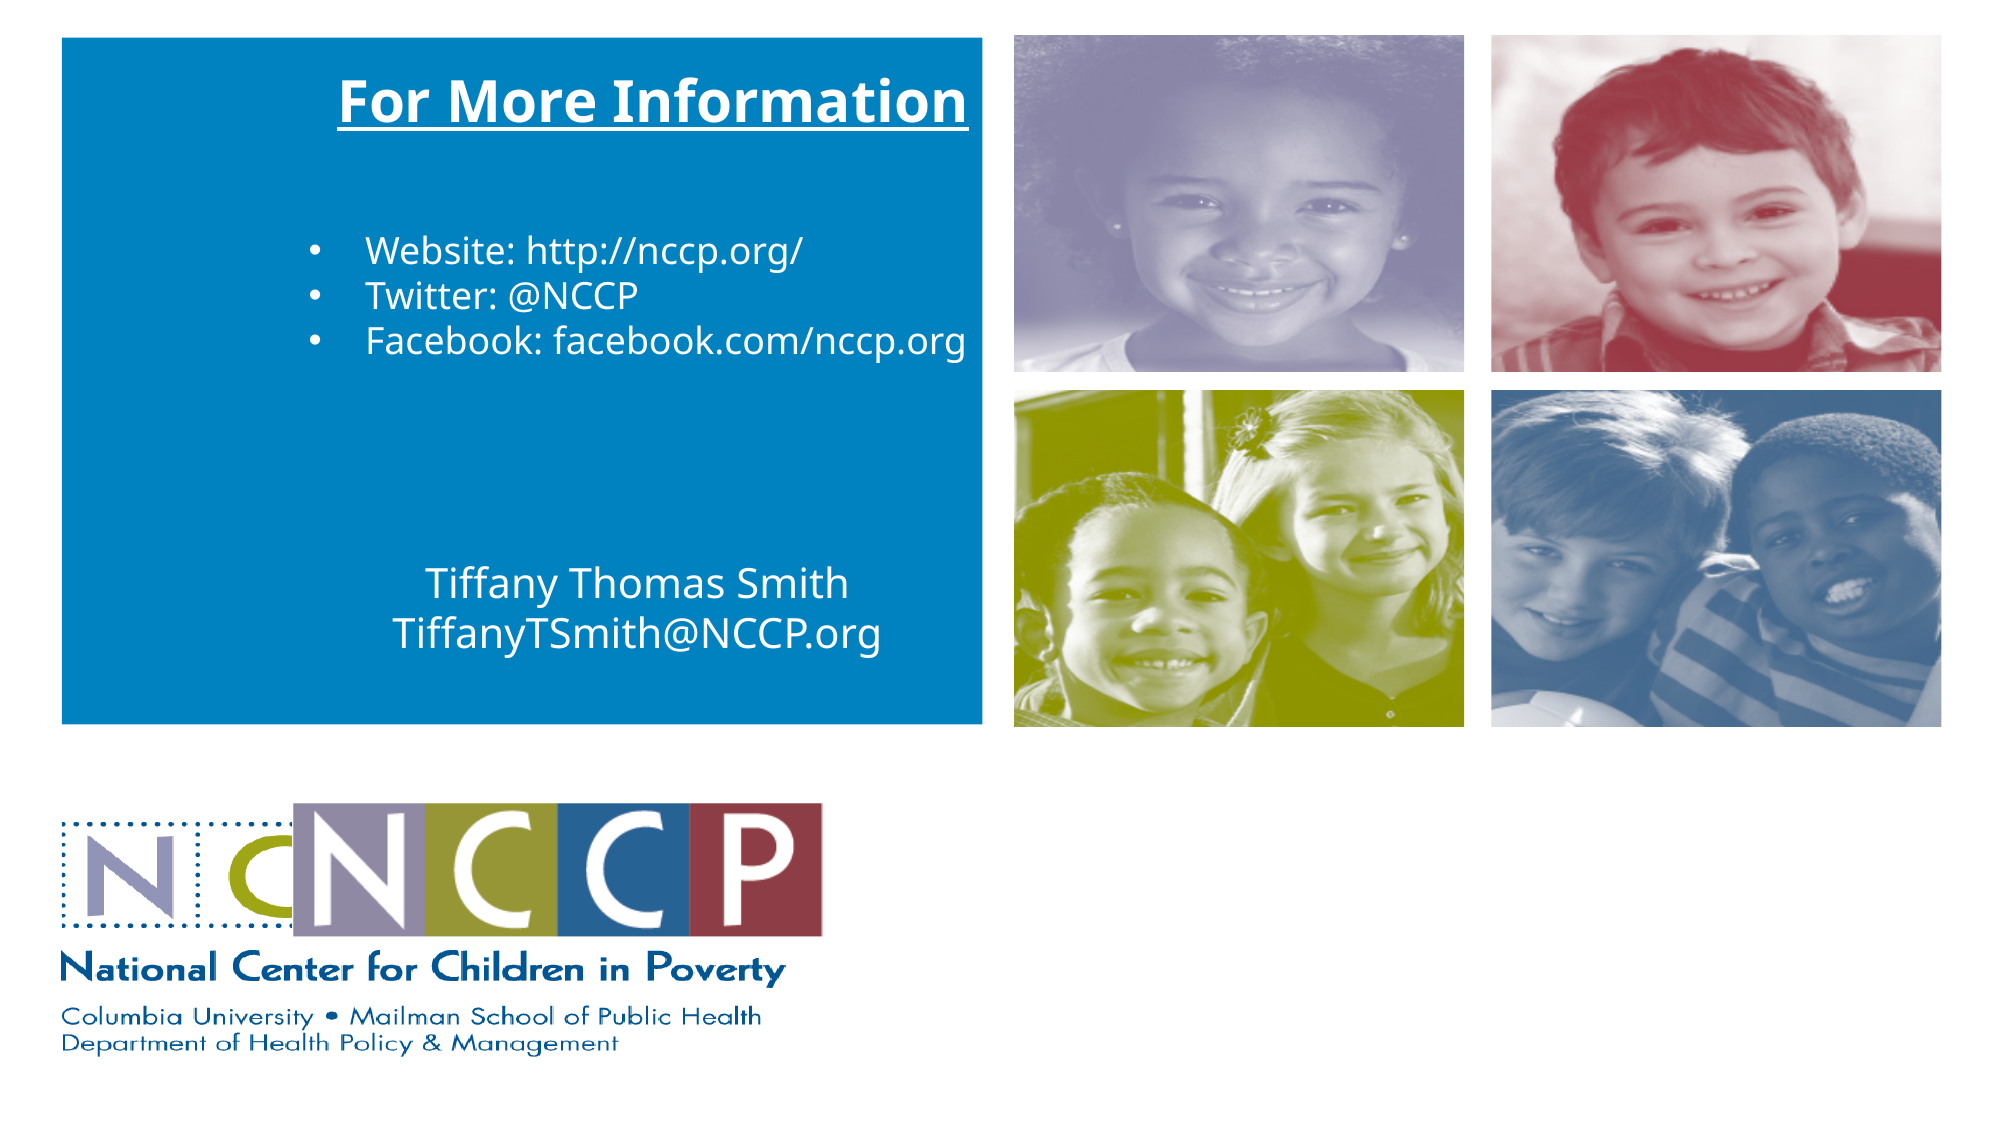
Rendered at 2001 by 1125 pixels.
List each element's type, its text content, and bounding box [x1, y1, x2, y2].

picture [1491, 390, 1942, 727]
picture [1014, 390, 1465, 727]
text_box Tiffany Thomas Smith TiffanyTSmith@NCCP.org [337, 549, 938, 665]
text_box Website: http://nccp.org/ Twitter: @NCCP Facebook: facebook.com/nccp.org [293, 174, 989, 473]
picture [1014, 35, 1465, 372]
text_box [312, 473, 963, 750]
picture [1491, 35, 1942, 372]
text_box For More Information [305, 56, 1000, 194]
picture [61, 802, 823, 944]
picture [61, 950, 786, 1057]
